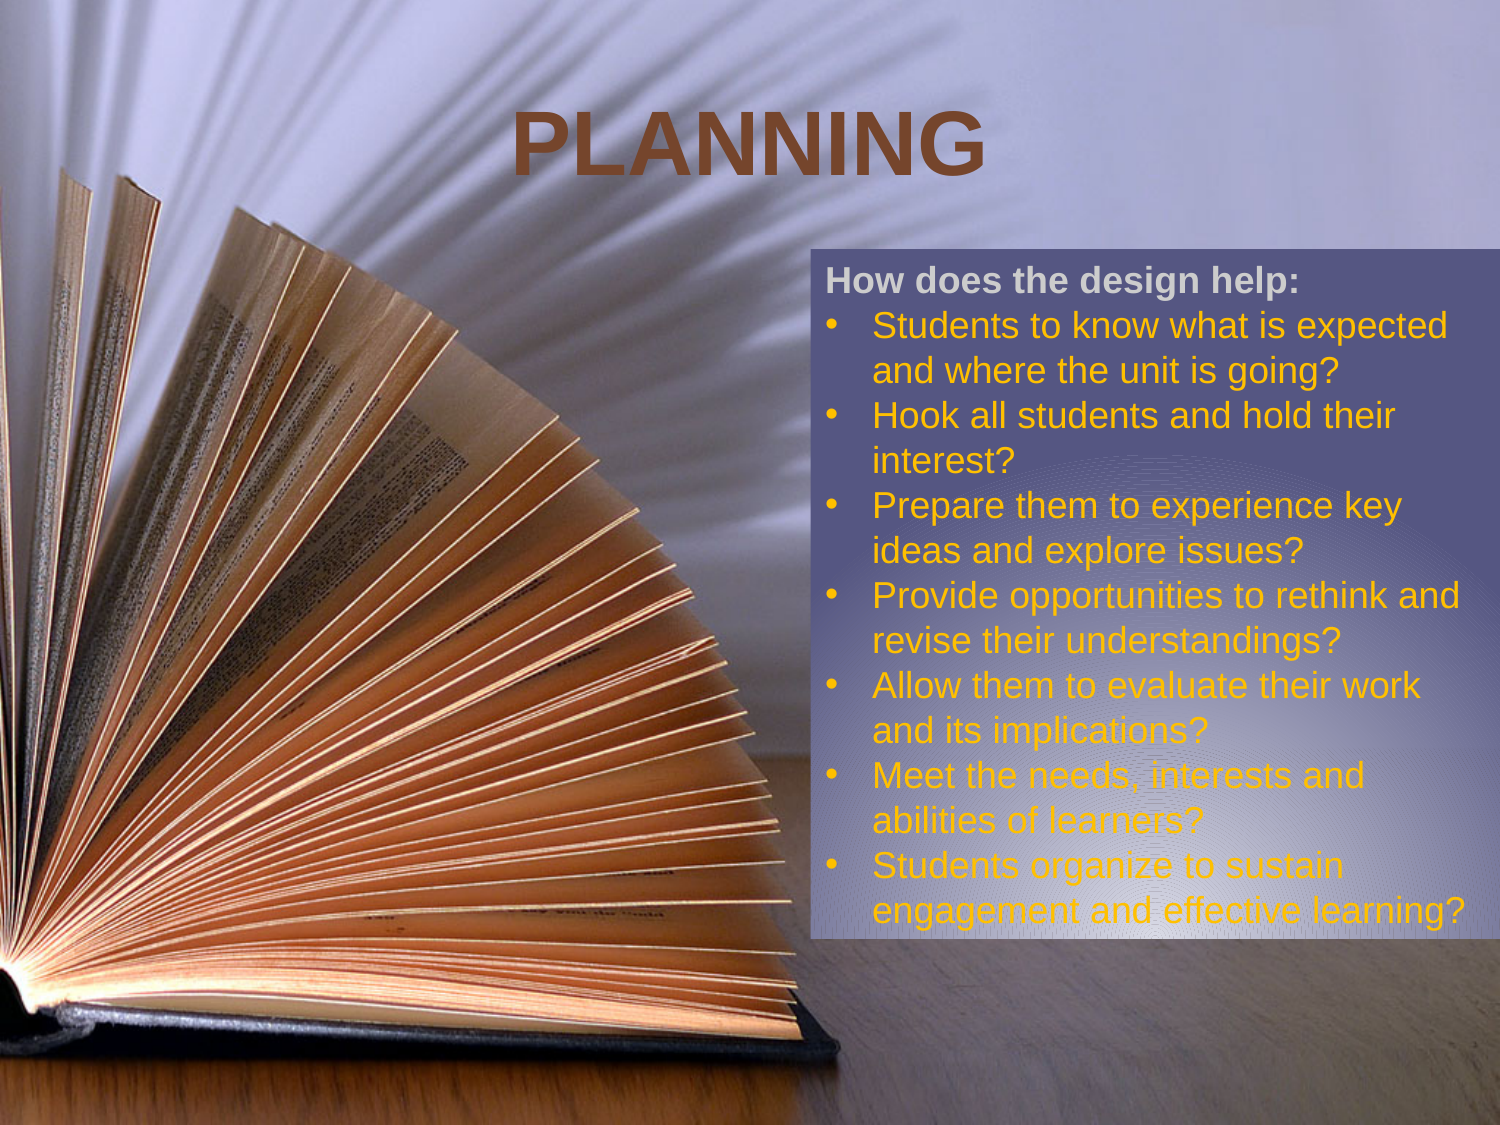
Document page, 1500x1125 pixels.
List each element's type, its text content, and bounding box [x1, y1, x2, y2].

picture [0, 0, 1500, 1125]
text_box How does the design help: Students to know what is expected and where the unit is going? Hook all students and hold their interest? Prepare them to experience key ideas and explore issues? Provide opportunities to rethink and revise their understandings? Allow them to evaluate their work and its implications? Meet the needs, interests and abilities of learners? Students organize to sustain engagement and effective learning? [810, 249, 1500, 939]
title PLANNING [75, 45, 1425, 233]
